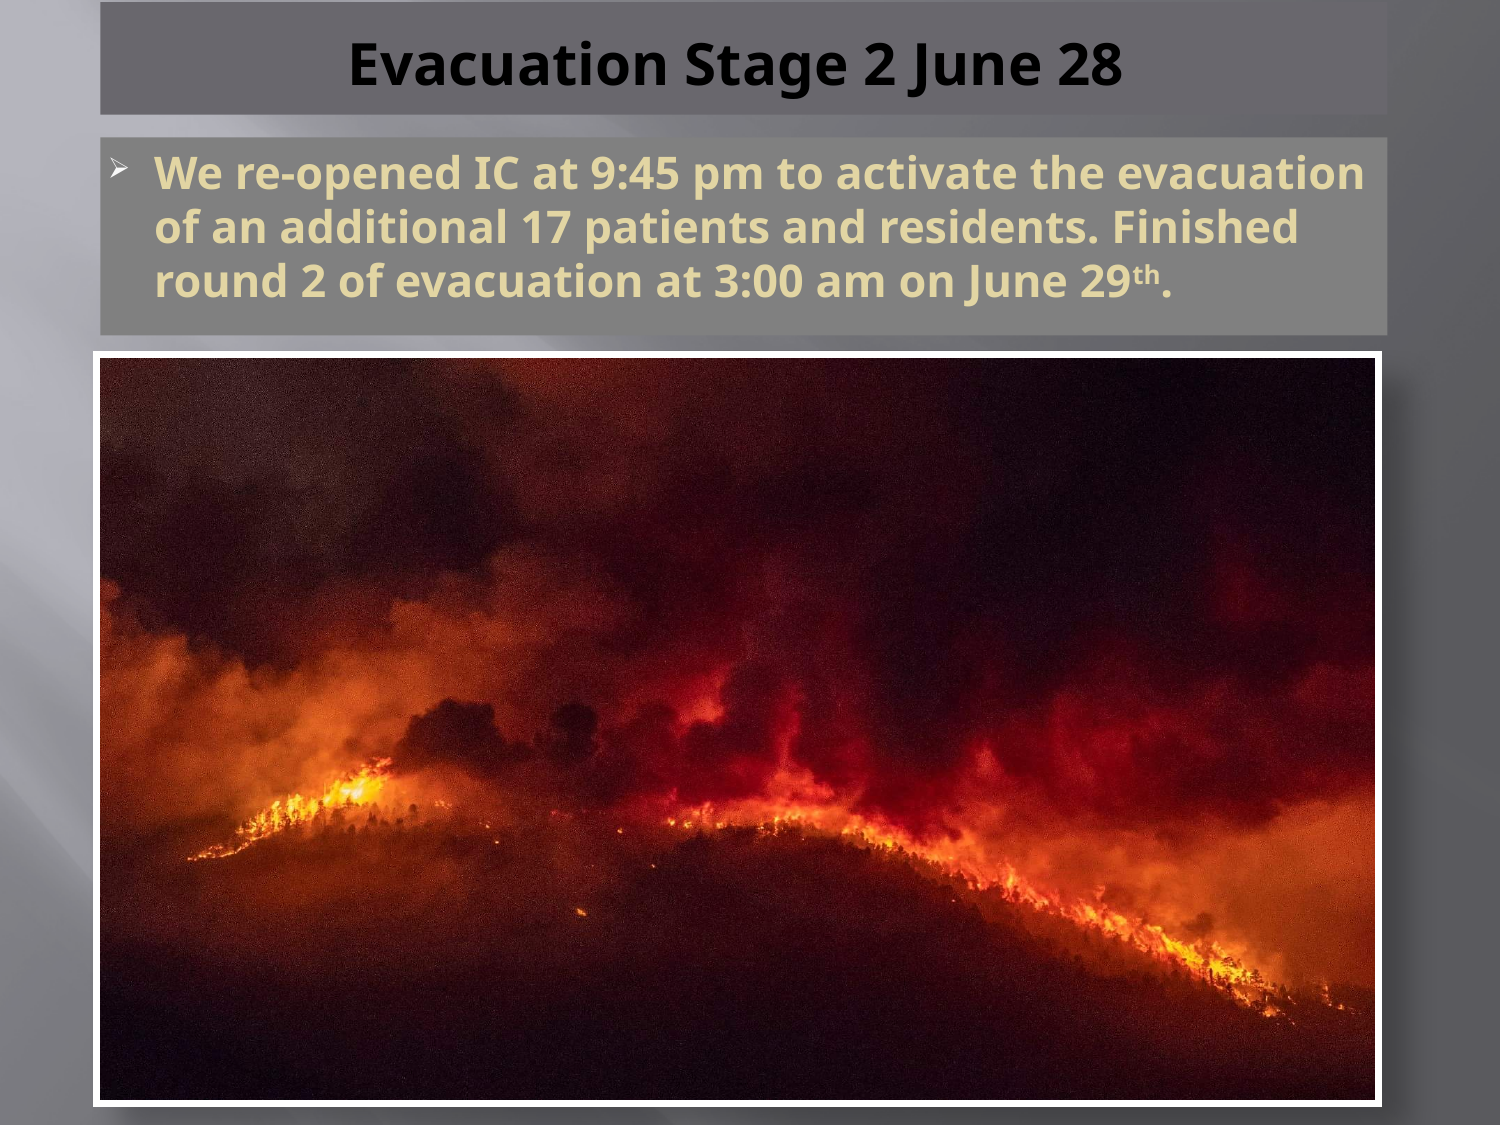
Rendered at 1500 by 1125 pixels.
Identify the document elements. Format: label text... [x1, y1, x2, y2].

title Evacuation Stage 2 June 28 [100, 2, 1388, 115]
picture [100, 357, 1375, 1101]
list We re-opened IC at 9:45 pm to activate the evacuation of an additional 17 patients and residents. Finished round 2 of evacuation at 3:00 am on June 29th. [100, 137, 1388, 336]
